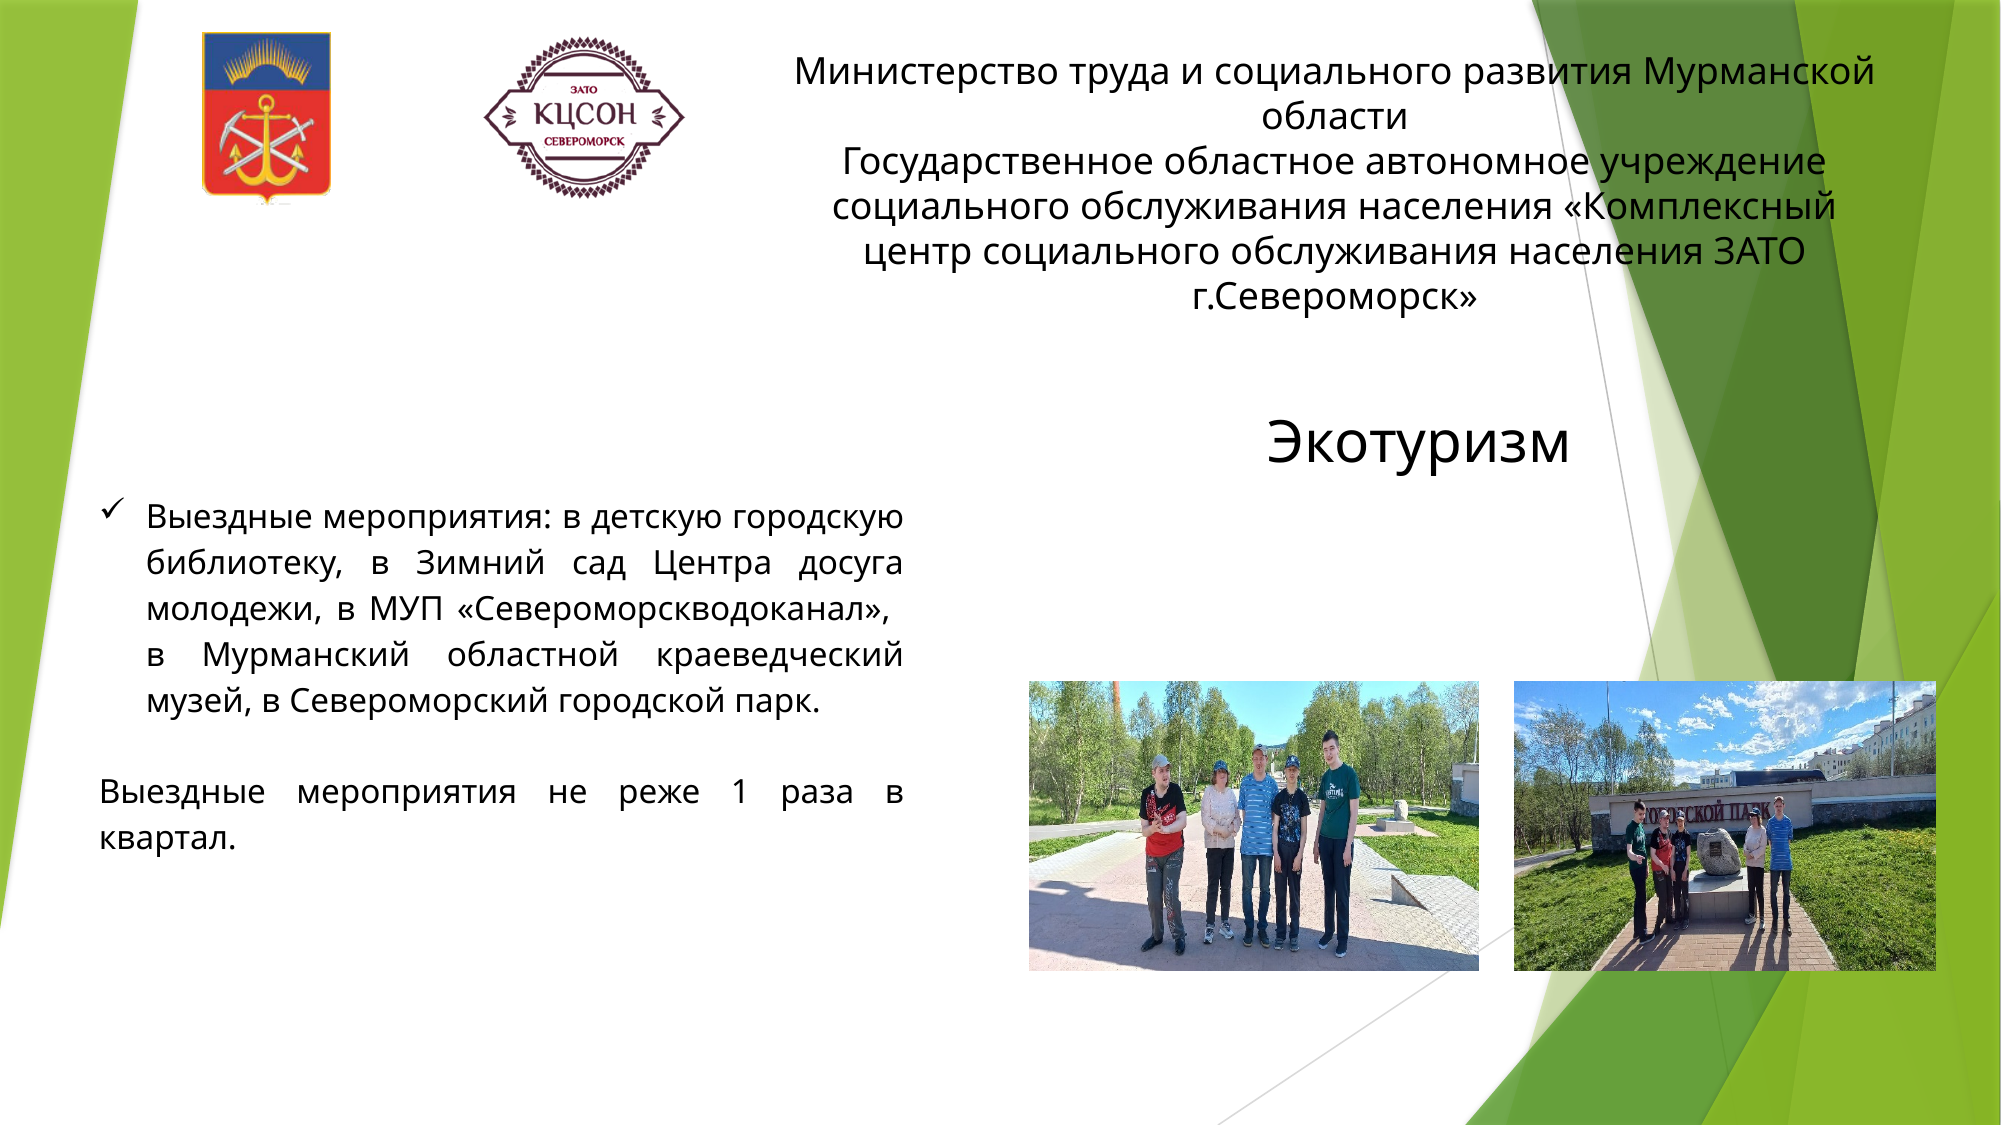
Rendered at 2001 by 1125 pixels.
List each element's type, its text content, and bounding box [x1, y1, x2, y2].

picture [1029, 680, 1479, 972]
text_box Экотуризм [1253, 396, 1587, 481]
text_box Выездные мероприятия: в детскую городскую библиотеку, в Зимний сад Центра досуга молодежи, в МУП «Североморскводоканал», в Мурманский областной краеведческий музей, в Североморский городской парк. Выездные мероприятия не реже 1 раза в квартал. [84, 482, 920, 864]
text_box Министерство труда и социального развития Мурманской области Государственное областное автономное учреждение социального обслуживания населения «Комплексный центр социального обслуживания населения ЗАТО г.Североморск» [762, 39, 1908, 325]
picture [1514, 680, 1936, 972]
picture [480, 31, 688, 204]
picture [202, 31, 331, 206]
